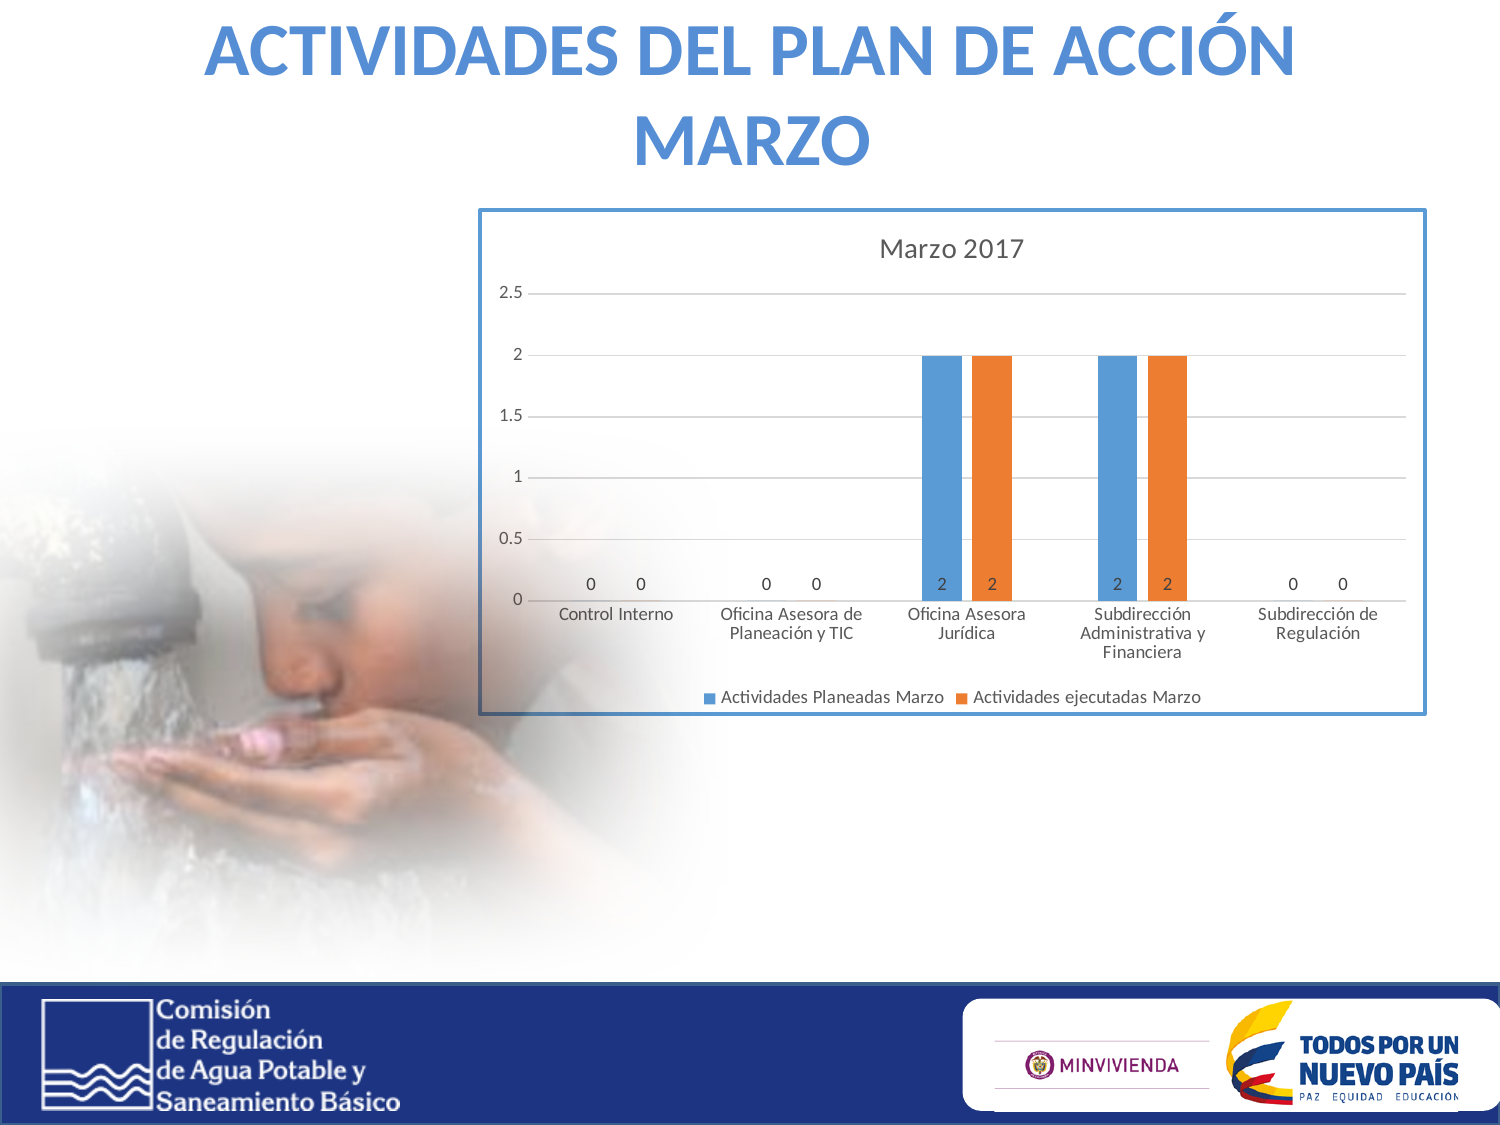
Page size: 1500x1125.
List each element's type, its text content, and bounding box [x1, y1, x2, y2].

title ACTIVIDADES DEL PLAN DE ACCIÓN MARZO [76, 0, 1427, 185]
picture [994, 999, 1459, 1112]
picture [41, 999, 400, 1111]
chart [478, 207, 1427, 717]
picture [0, 420, 736, 996]
